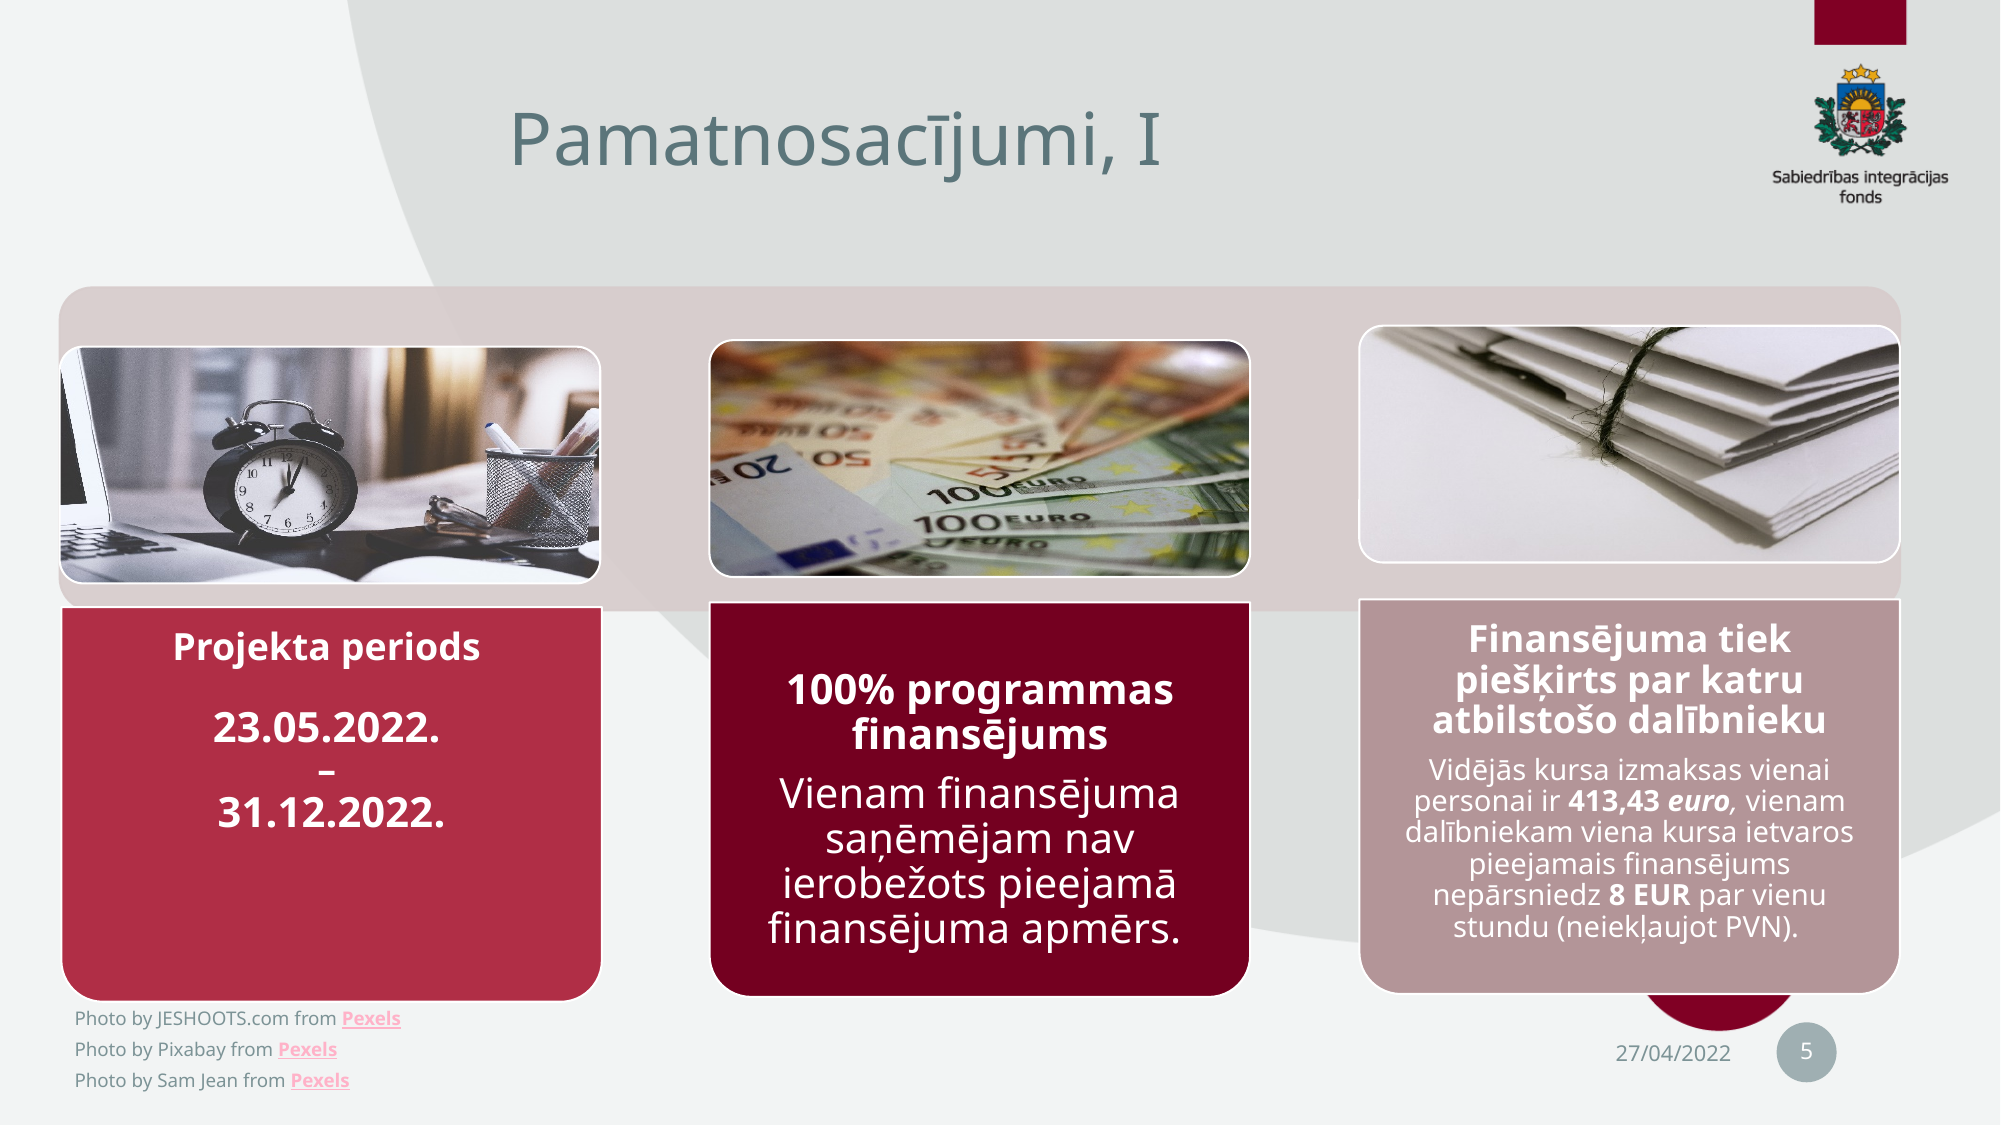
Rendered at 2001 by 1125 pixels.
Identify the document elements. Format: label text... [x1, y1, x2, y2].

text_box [59, 287, 1901, 1005]
slide_number 5 [1776, 1022, 1837, 1083]
picture [0, 0, 2001, 1125]
text_box Photo by JESHOOTS.com from Pexels Photo by Pixabay from Pexels Photo by Sam Jean from Pexels [59, 1034, 1420, 1088]
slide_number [1294, 1025, 1747, 1079]
title Pamatnosacījumi, I [0, 50, 1694, 234]
